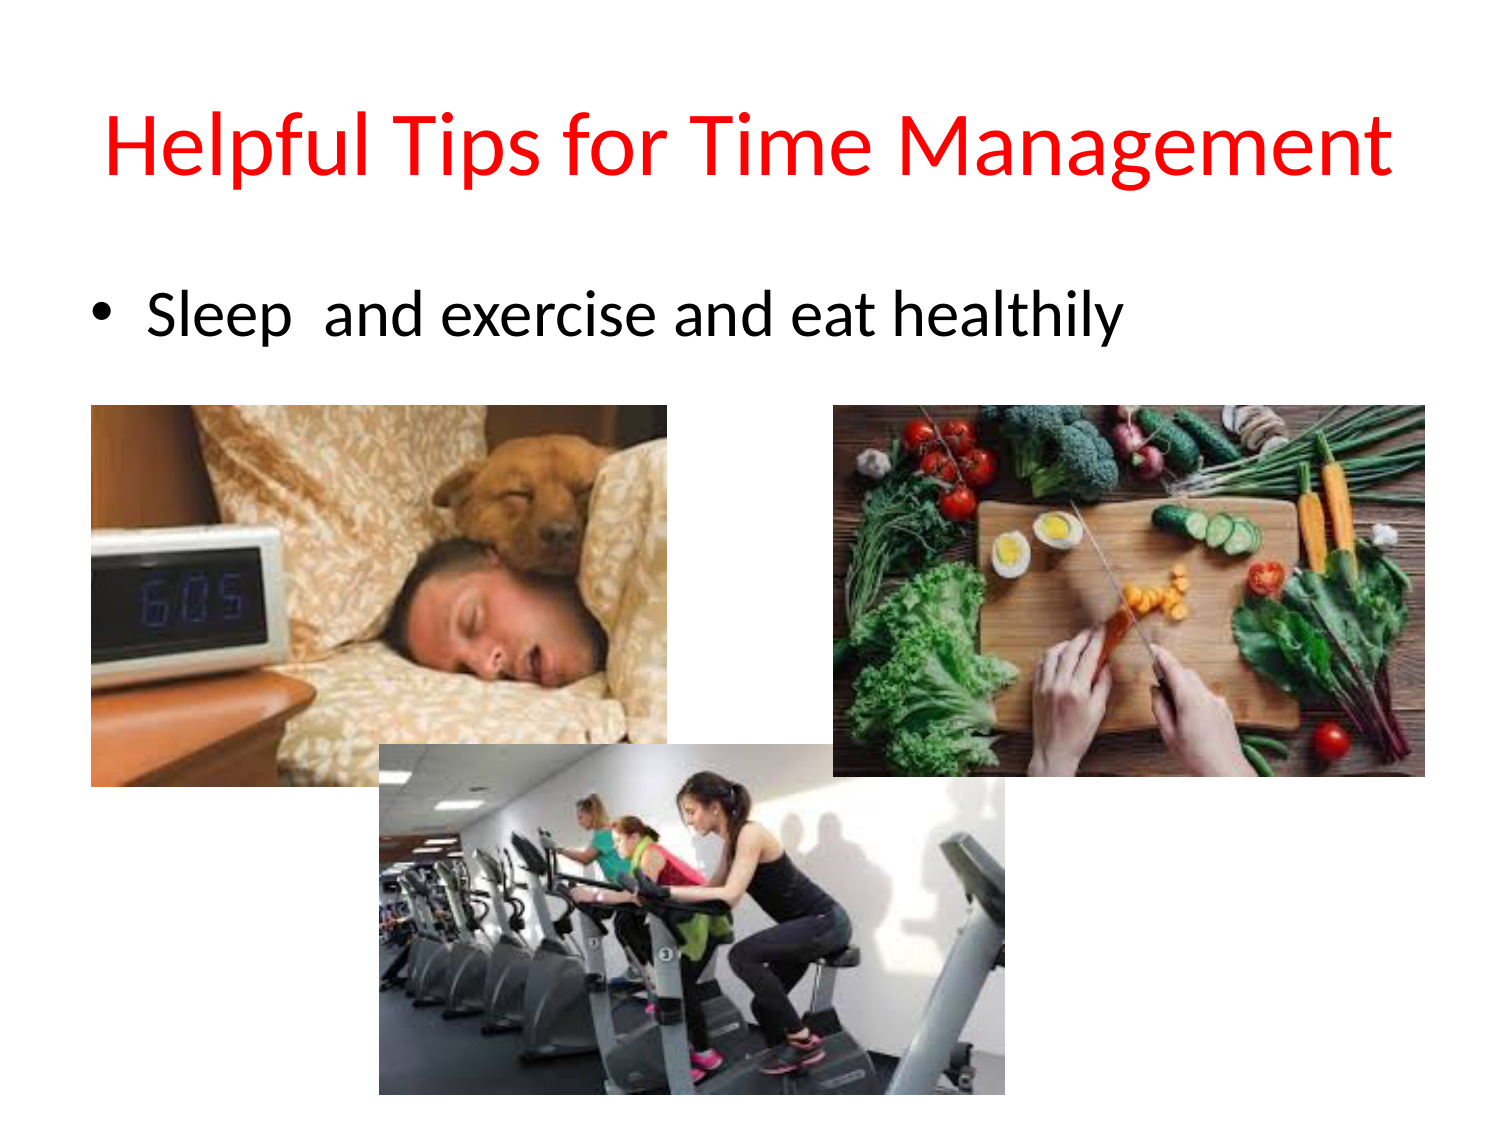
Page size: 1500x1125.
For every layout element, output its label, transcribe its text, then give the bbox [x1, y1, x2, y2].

list Sleep and exercise and eat healthily [75, 262, 1425, 1005]
title Helpful Tips for Time Management [75, 45, 1425, 233]
picture [91, 405, 1426, 1095]
